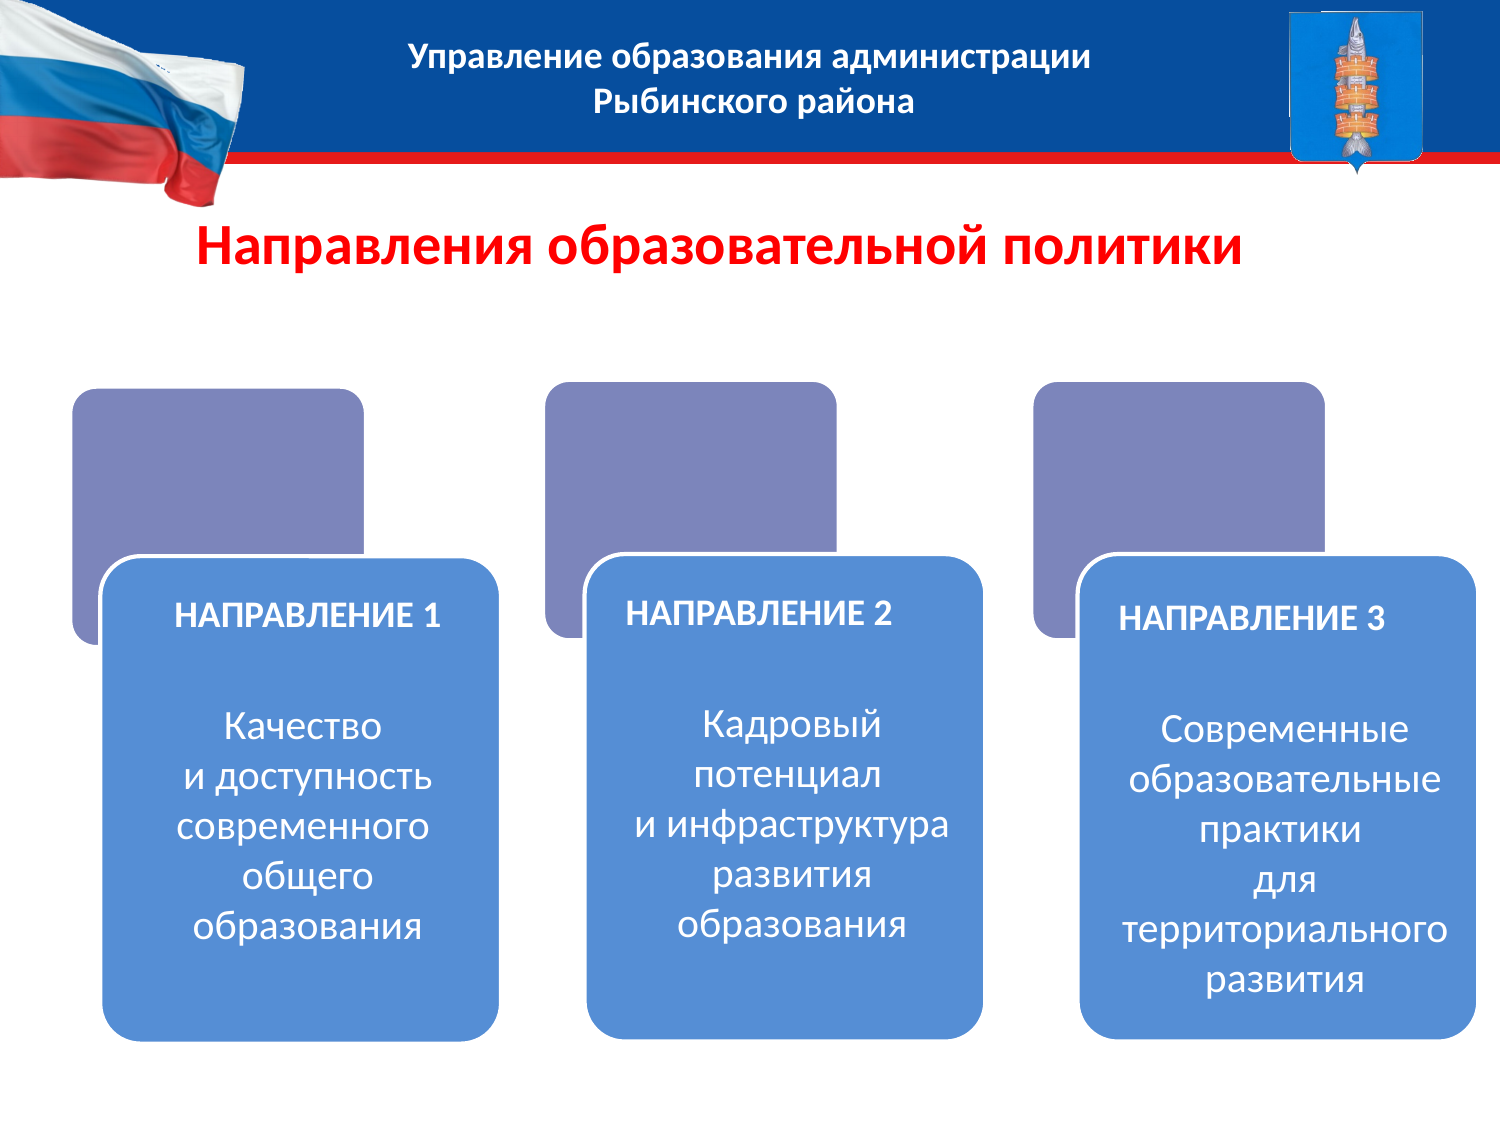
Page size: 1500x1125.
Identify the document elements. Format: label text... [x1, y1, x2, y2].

text_box НАПРАВЛЕНИЕ 2 Кадровый потенциал и инфраструктура развития образования [582, 551, 988, 1044]
text_box НАПРАВЛЕНИЕ 3 Современные образовательные практики для территориального развития [1075, 551, 1481, 1044]
text_box [541, 377, 841, 643]
text_box НАПРАВЛЕНИЕ 1 Качество и доступность современного общего образования [98, 554, 504, 1046]
picture [0, 0, 243, 200]
text_box [1427, 154, 1500, 166]
text_box [68, 384, 369, 650]
text_box [246, 154, 1283, 166]
picture [1288, 11, 1423, 175]
text_box Управление образования администрации Рыбинского района [246, 0, 1500, 154]
text_box [1029, 377, 1330, 643]
text_box Направления образовательной политики [181, 199, 1260, 284]
